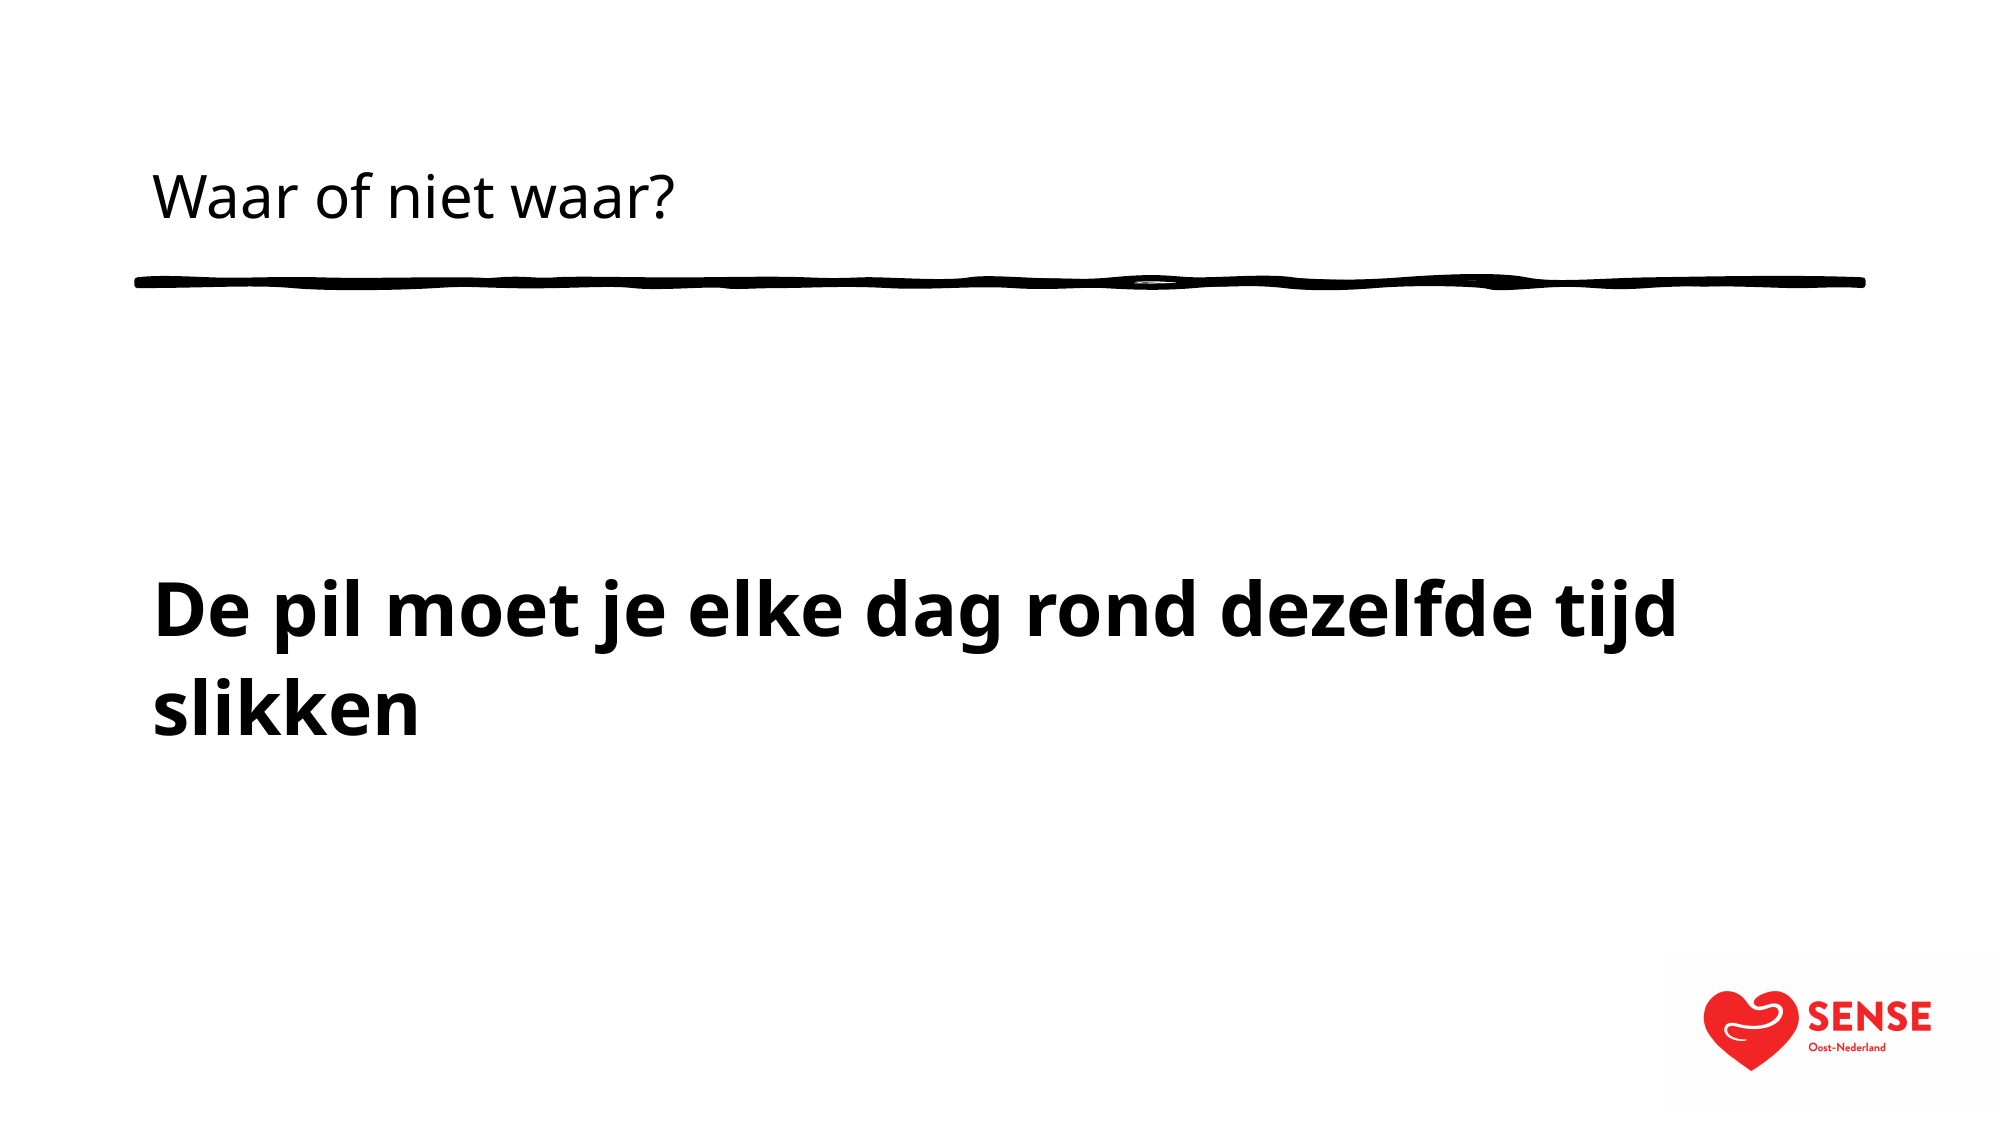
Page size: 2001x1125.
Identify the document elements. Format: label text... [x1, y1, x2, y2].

title Waar of niet waar? [137, 150, 1891, 454]
list De pil moet je elke dag rond dezelfde tijd slikken [137, 453, 1863, 1014]
picture [1664, 951, 2000, 1111]
